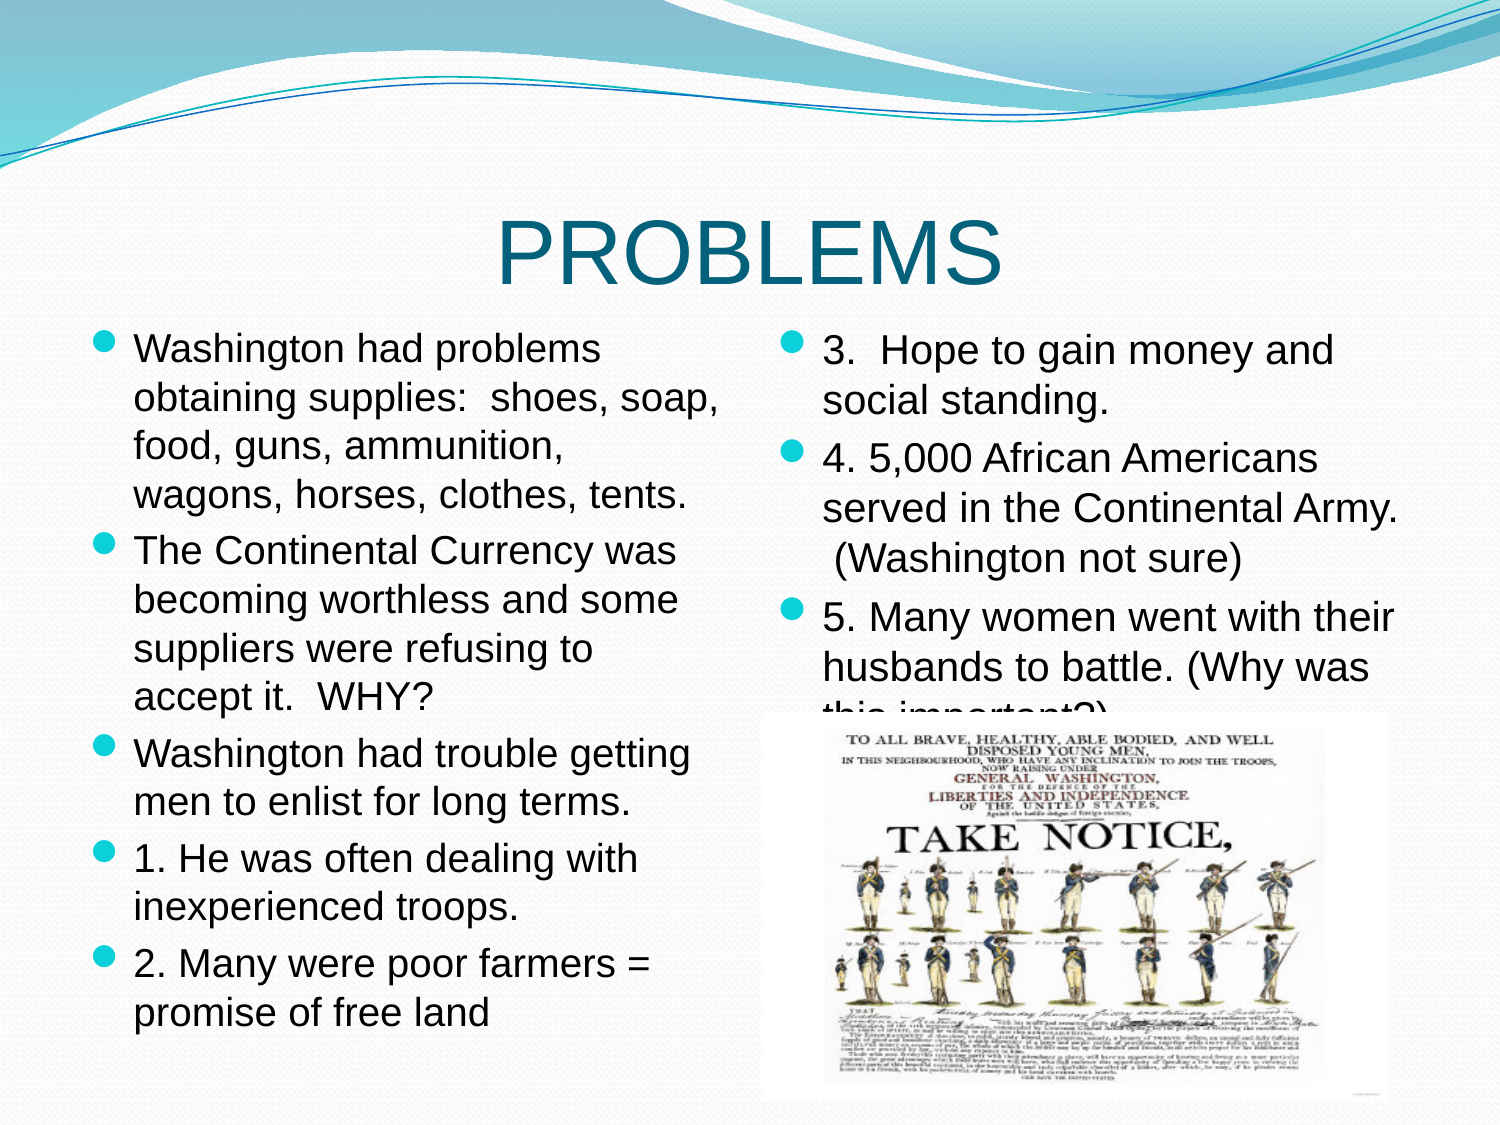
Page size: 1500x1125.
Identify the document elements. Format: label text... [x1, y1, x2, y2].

list Washington had problems obtaining supplies: shoes, soap, food, guns, ammunition, wagons, horses, clothes, tents. The Continental Currency was becoming worthless and some suppliers were refusing to accept it. WHY? Washington had trouble getting men to enlist for long terms. 1. He was often dealing with inexperienced troops. 2. Many were poor farmers = promise of free land [75, 314, 738, 1043]
title ARTICLES OF CONFEDERATION [1388, 713, 1395, 1043]
title PROBLEMS [75, 115, 1425, 303]
list 3. Hope to gain money and social standing. 4. 5,000 African Americans served in the Continental Army. (Washington not sure) 5. Many women went with their husbands to battle. (Why was this important?) [762, 314, 1425, 1043]
picture [762, 712, 1388, 1101]
